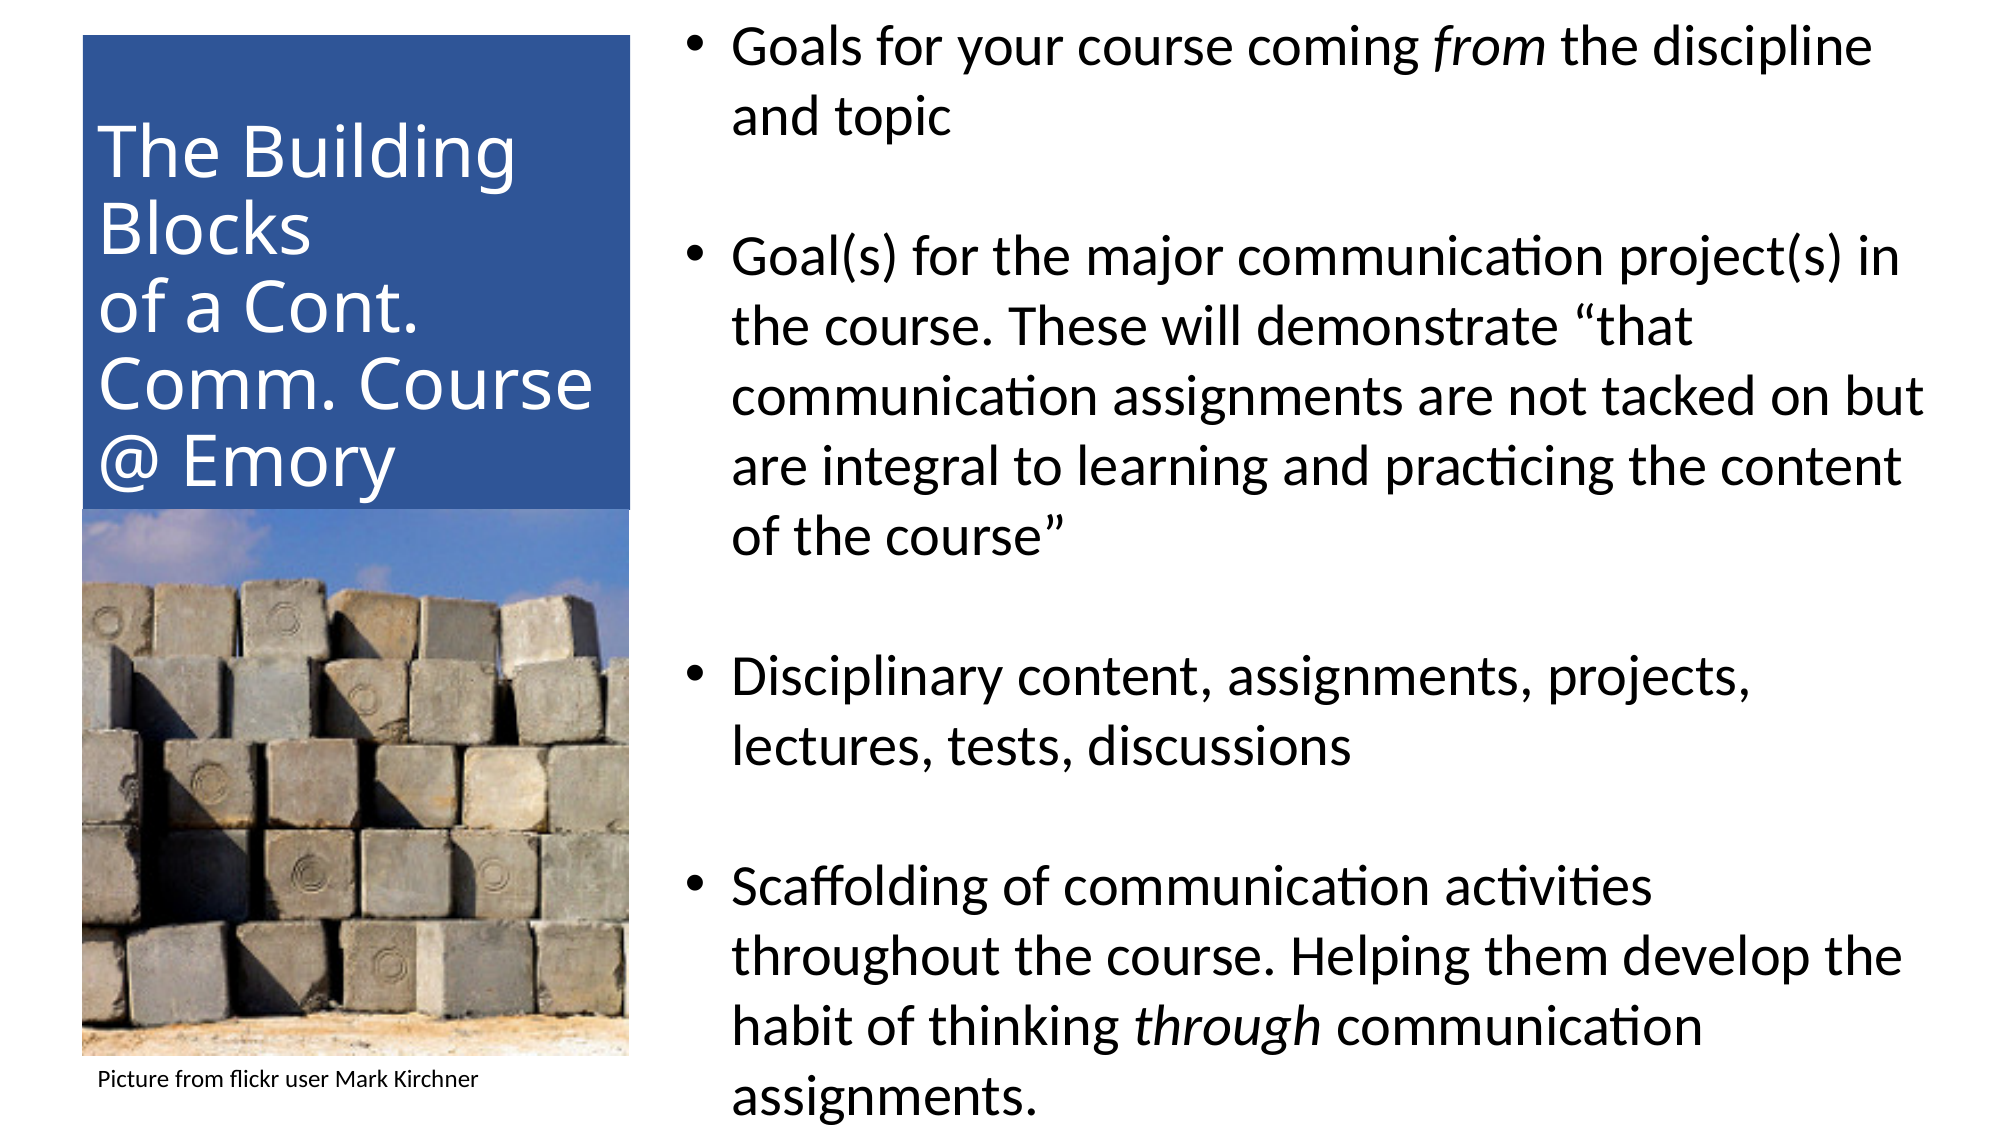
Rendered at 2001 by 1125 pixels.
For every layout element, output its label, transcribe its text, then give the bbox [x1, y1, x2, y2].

text_box Goals for your course coming from the discipline and topic Goal(s) for the major communication project(s) in the course. These will demonstrate “that communication assignments are not tacked on but are integral to learning and practicing the content of the course” Disciplinary content, assignments, projects, lectures, tests, discussions Scaffolding of communication activities throughout the course. Helping them develop the habit of thinking through communication assignments. [670, 0, 1948, 1125]
text_box Picture from flickr user Mark Kirchner [82, 1055, 670, 1100]
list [82, 509, 629, 1056]
title The Building Blocks of a Cont. Comm. Course @ Emory [82, 35, 631, 510]
